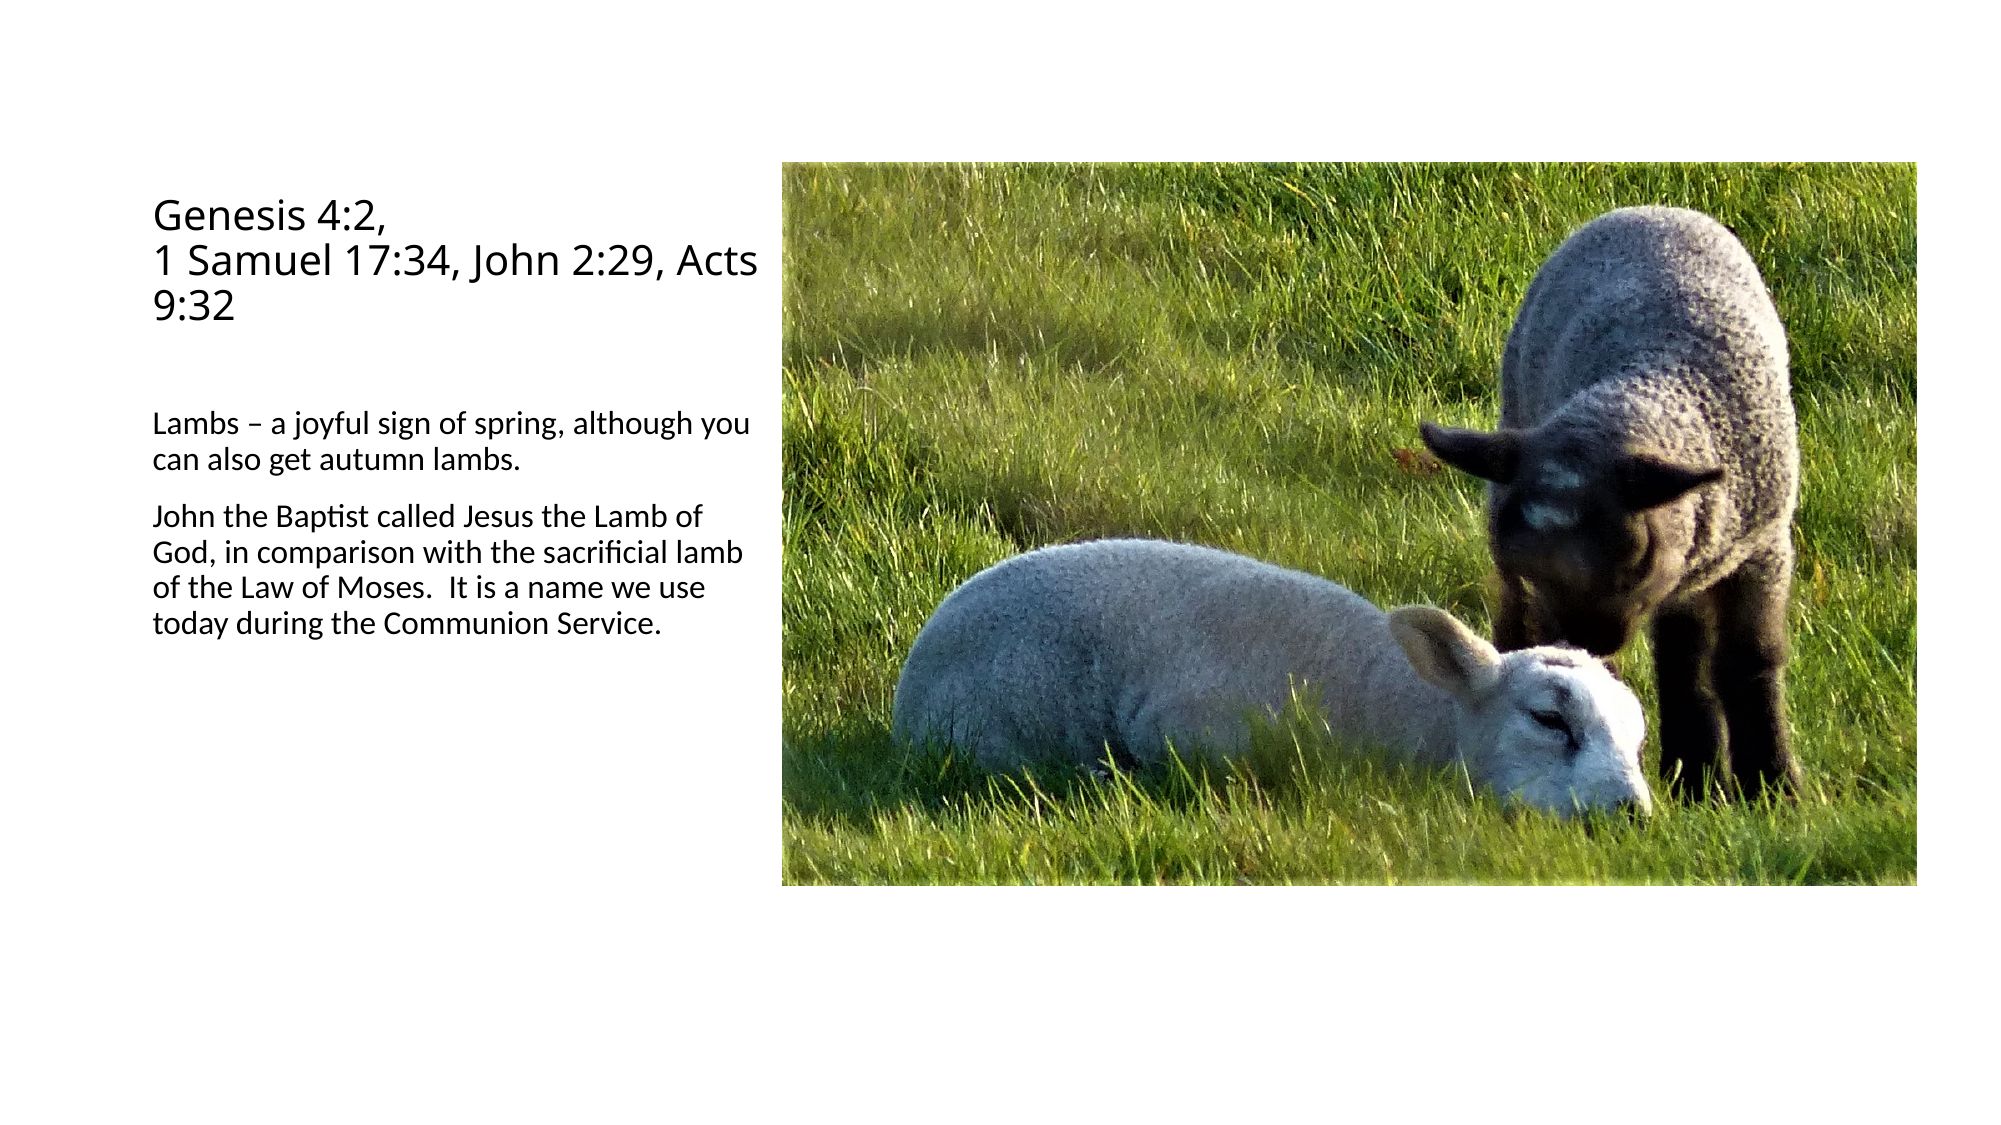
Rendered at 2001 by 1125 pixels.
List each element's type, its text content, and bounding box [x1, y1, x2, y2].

picture [782, 162, 1917, 886]
title Genesis 4:2, 1 Samuel 17:34, John 2:29, Acts 9:32 [137, 75, 783, 337]
list Lambs – a joyful sign of spring, although you can also get autumn lambs. John the Baptist called Jesus the Lamb of God, in comparison with the sacrificial lamb of the Law of Moses. It is a name we use today during the Communion Service. [137, 337, 783, 963]
